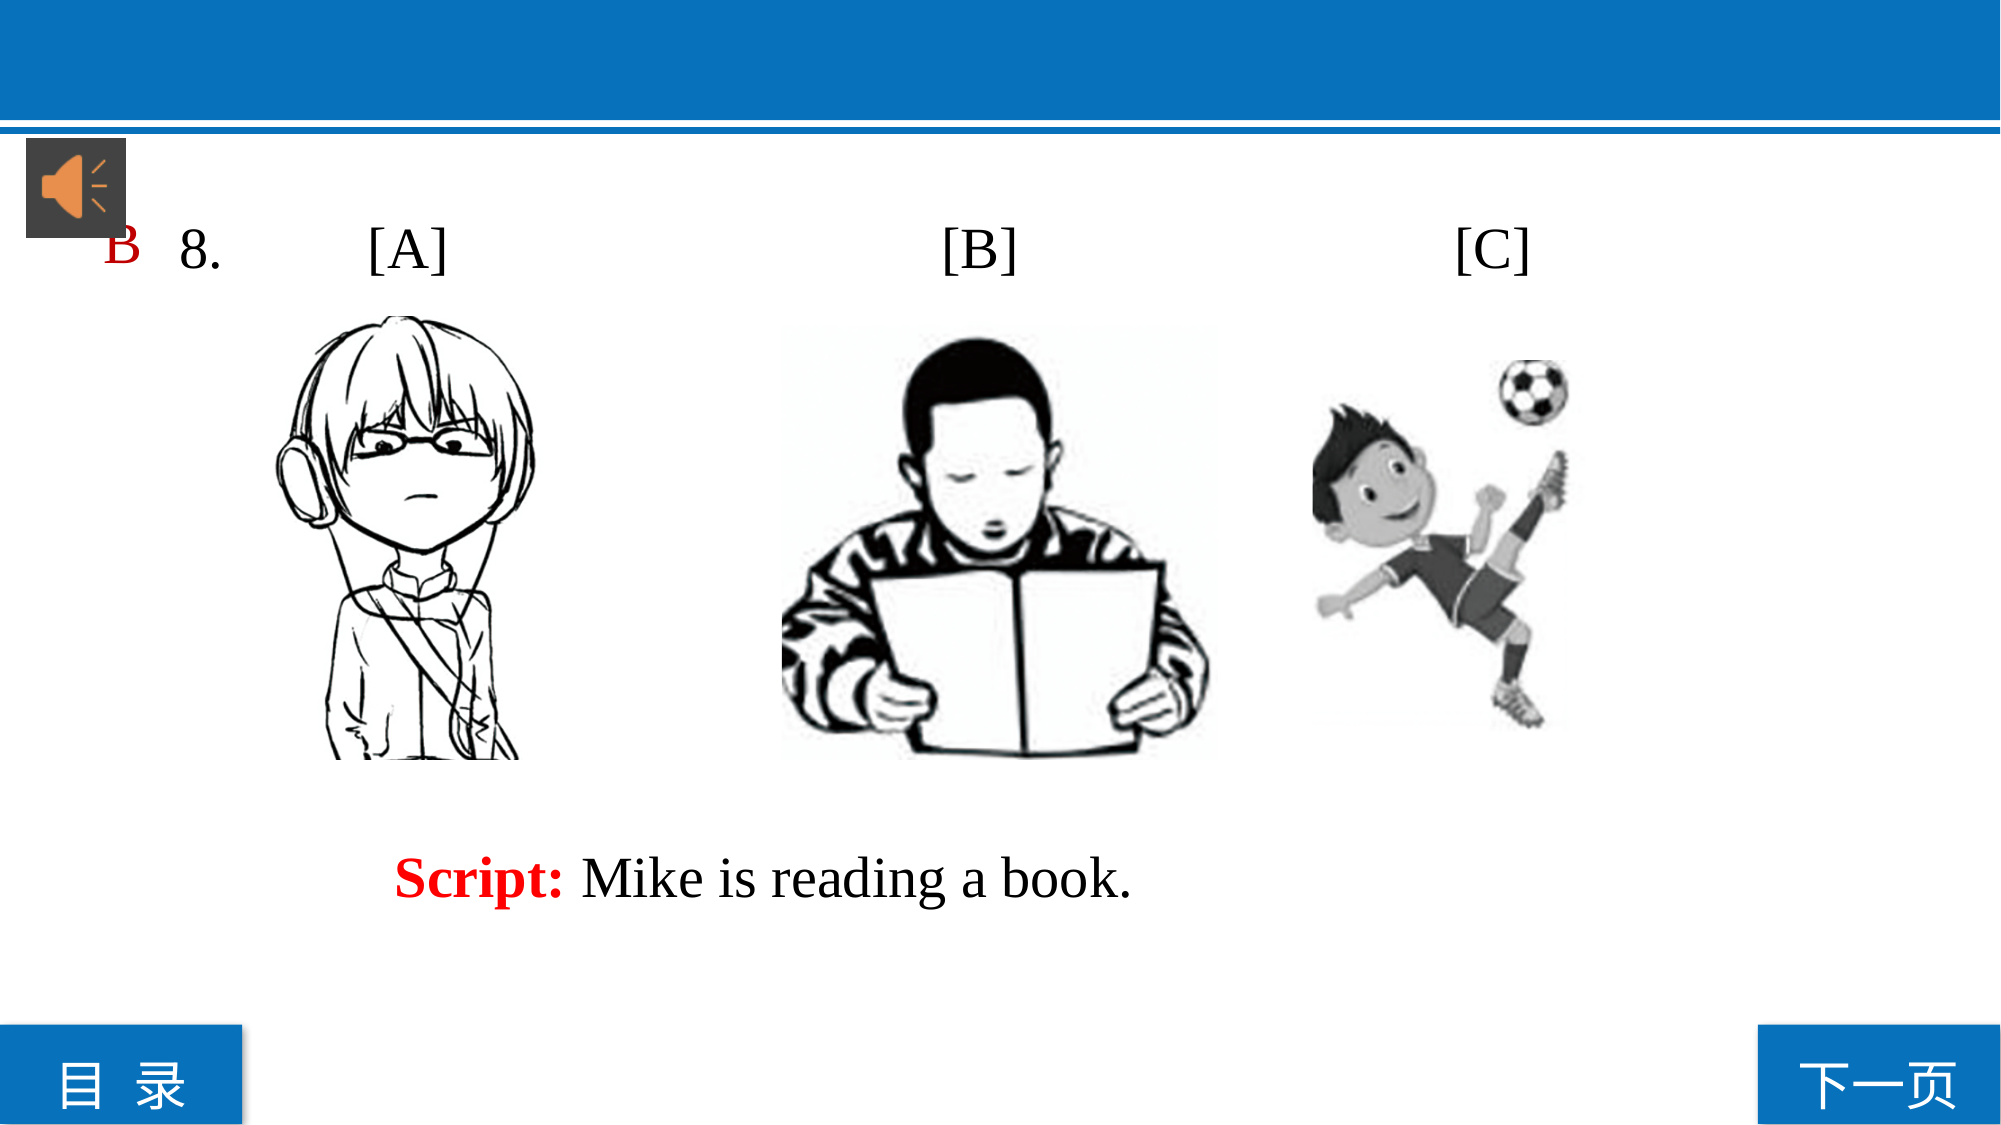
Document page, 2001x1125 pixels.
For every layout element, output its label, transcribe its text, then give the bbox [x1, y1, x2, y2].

picture [181, 316, 615, 761]
picture [24, 137, 127, 239]
text_box B [48, 197, 182, 283]
picture [781, 321, 1218, 760]
text_box 8. [A] [B] [C] [164, 175, 1711, 288]
text_box Script: Mike is reading a book. [380, 804, 1620, 917]
picture [1312, 360, 1742, 737]
